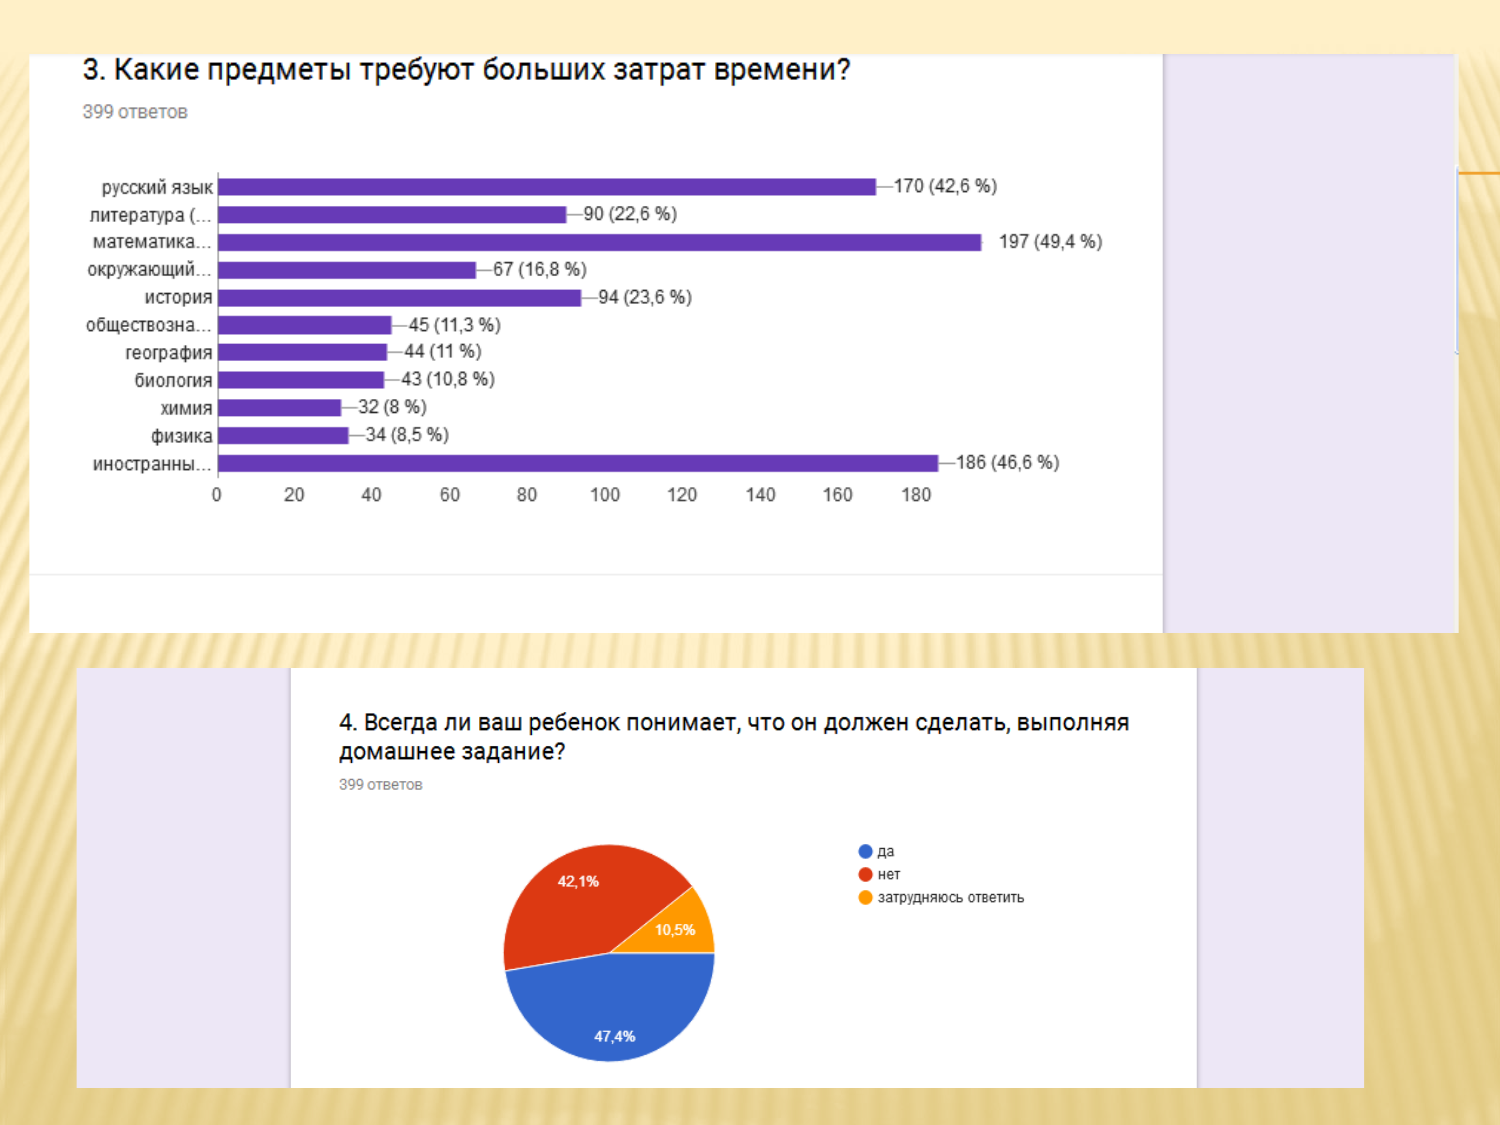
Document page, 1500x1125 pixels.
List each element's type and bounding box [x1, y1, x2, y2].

picture [76, 668, 1365, 1088]
picture [29, 54, 1460, 634]
